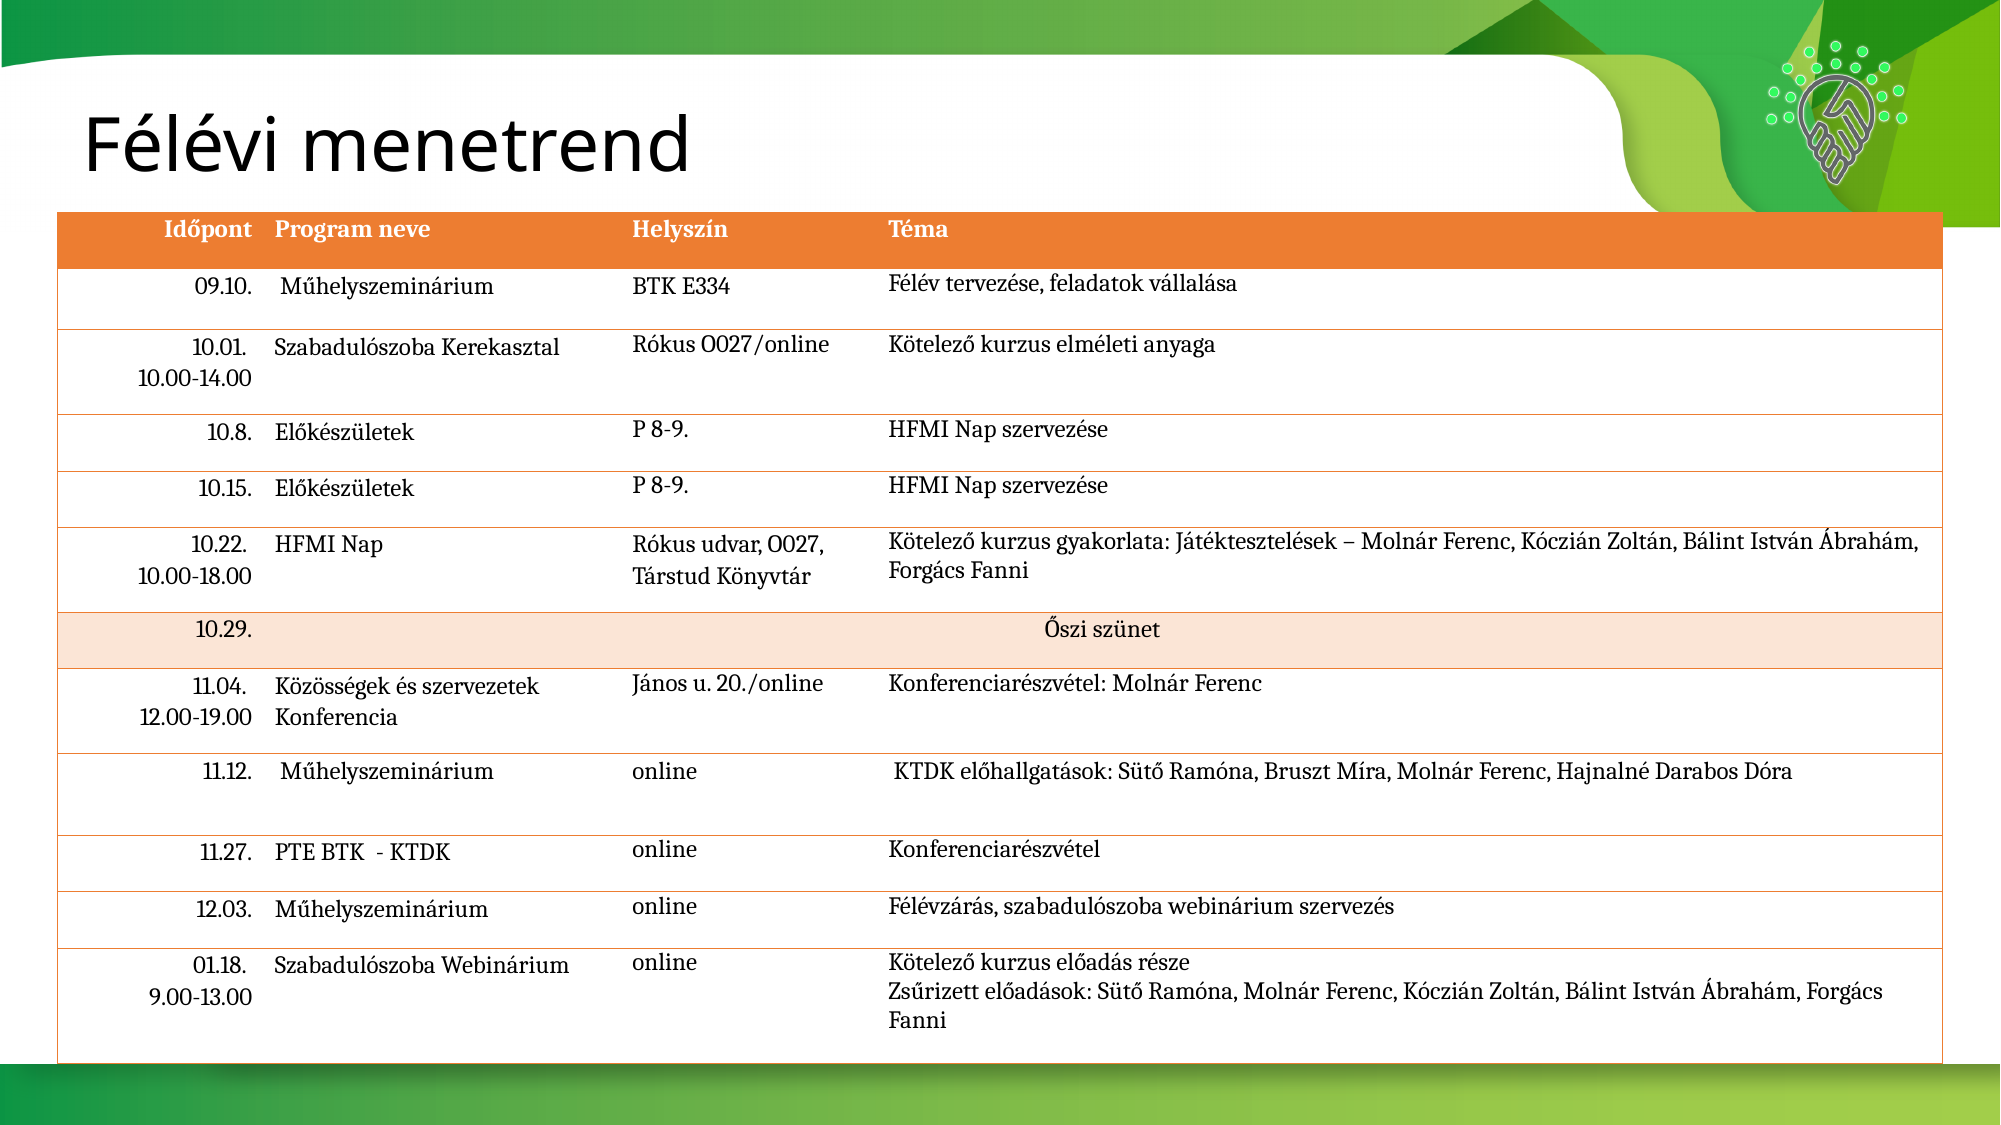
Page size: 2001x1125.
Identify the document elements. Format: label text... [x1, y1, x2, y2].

table_header Helyszín [621, 232, 877, 268]
table_cell HFMI Nap szervezése [877, 415, 1942, 471]
table_cell 09.10. [58, 269, 264, 329]
table_cell KTDK előhallgatások: Sütő Ramóna, Bruszt Míra, Molnár Ferenc, Hajnalné Darabos Dóra [877, 754, 1942, 835]
table_cell 11.12. [58, 754, 264, 835]
table_cell Műhelyszeminárium [264, 892, 621, 948]
table_cell Műhelyszeminárium [264, 754, 621, 835]
table_cell János u. 20./online [621, 669, 877, 753]
table_cell online [621, 754, 877, 835]
table_cell 10.22. 10.00-18.00 [58, 528, 264, 612]
table_cell 10.01. 10.00-14.00 [58, 330, 264, 414]
table_cell PTE BTK - KTDK [264, 836, 621, 891]
table_cell Konferenciarészvétel [877, 836, 1942, 891]
picture [0, 1064, 2000, 1125]
table_cell Rókus O027/online [621, 330, 877, 414]
table_cell Szabadulószoba Kerekasztal [264, 330, 621, 414]
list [0, 0, 2000, 232]
table_cell Kötelező kurzus gyakorlata: Játéktesztelések – Molnár Ferenc, Kóczián Zoltán, Bálint István Ábrahám, Forgács Fanni [877, 528, 1942, 612]
table_cell 11.27. [58, 836, 264, 891]
table_cell Őszi szünet [264, 613, 1942, 668]
table_cell HFMI Nap szervezése [877, 472, 1942, 527]
table_cell 10.8. [58, 415, 264, 471]
table_cell Kötelező kurzus elméleti anyaga [877, 330, 1942, 414]
table_cell Közösségek és szervezetek Konferencia [264, 669, 621, 753]
table_cell Műhelyszeminárium [264, 269, 621, 329]
table_cell P 8-9. [621, 472, 877, 527]
table_cell Félév tervezése, feladatok vállalása [877, 269, 1942, 329]
table_cell Kötelező kurzus előadás része Zsűrizett előadások: Sütő Ramóna, Molnár Ferenc, Kóczián Zoltán, Bálint István Ábrahám, Forgács Fanni [877, 949, 1942, 1063]
table_cell 10.29. [58, 613, 264, 668]
table_cell 01.18. 9.00-13.00 [58, 949, 264, 1063]
table_cell Előkészületek [264, 472, 621, 527]
table_cell Rókus udvar, O027, Társtud Könyvtár [621, 528, 877, 612]
table_header Téma [877, 232, 1942, 268]
table_cell Szabadulószoba Webinárium [264, 949, 621, 1063]
table_cell HFMI Nap [264, 528, 621, 612]
table_cell 10.15. [58, 472, 264, 527]
table_cell Félévzárás, szabadulószoba webinárium szervezés [877, 892, 1942, 948]
table_cell online [621, 836, 877, 891]
table_cell BTK E334 [621, 269, 877, 329]
table_cell P 8-9. [621, 415, 877, 471]
table_cell 12.03. [58, 892, 264, 948]
table_cell online [621, 892, 877, 948]
table_cell online [621, 949, 877, 1063]
table_header Program neve [264, 232, 621, 268]
table_cell 11.04. 12.00-19.00 [58, 669, 264, 753]
table_cell Előkészületek [264, 415, 621, 471]
table_cell Konferenciarészvétel: Molnár Ferenc [877, 669, 1942, 753]
table_header Időpont [58, 232, 264, 268]
